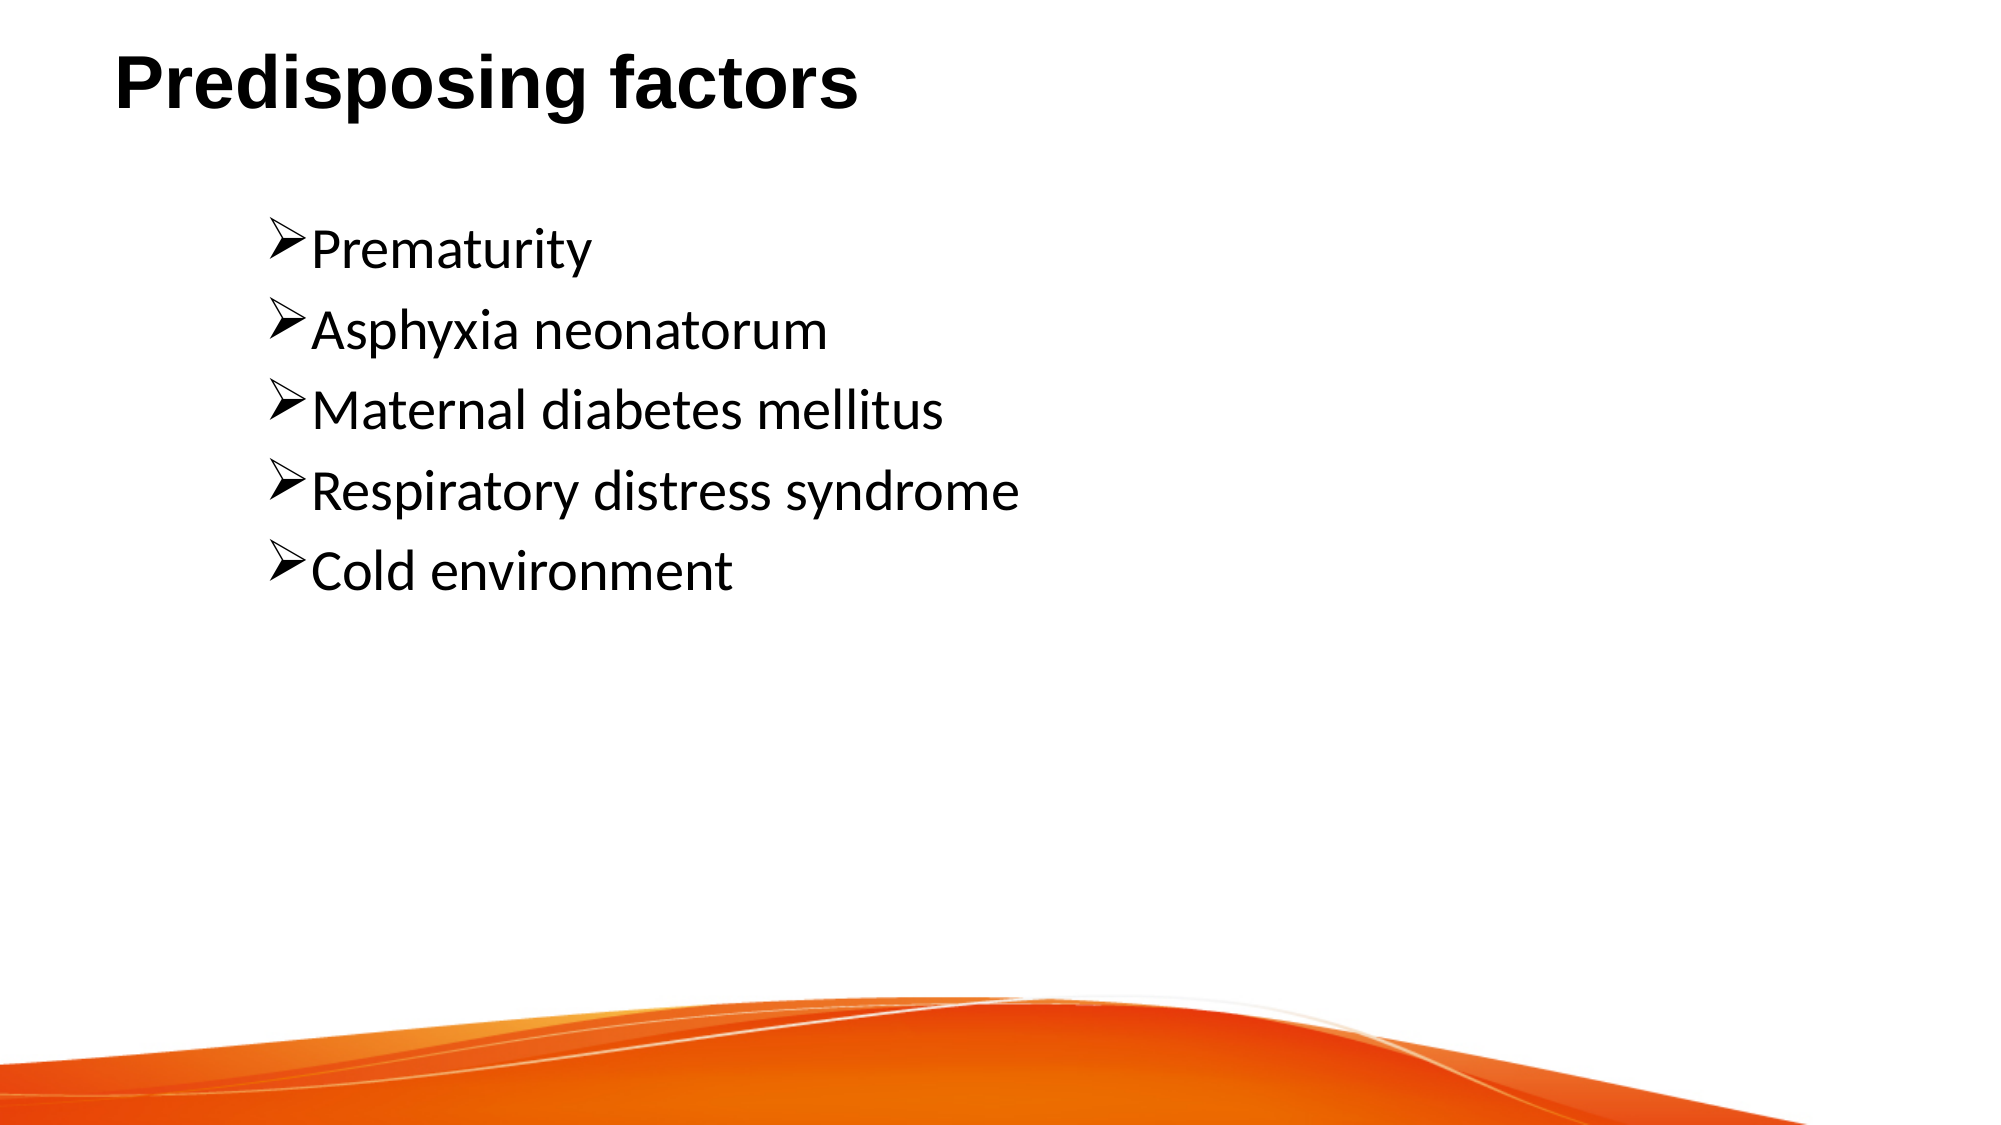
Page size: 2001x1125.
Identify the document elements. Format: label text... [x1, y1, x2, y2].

list Prematurity Asphyxia neonatorum Maternal diabetes mellitus Respiratory distress syndrome Cold environment [99, 192, 1901, 1006]
title Predisposing factors [99, 30, 1901, 127]
slide_number [1433, 1024, 1900, 1103]
picture [0, 0, 2000, 1125]
